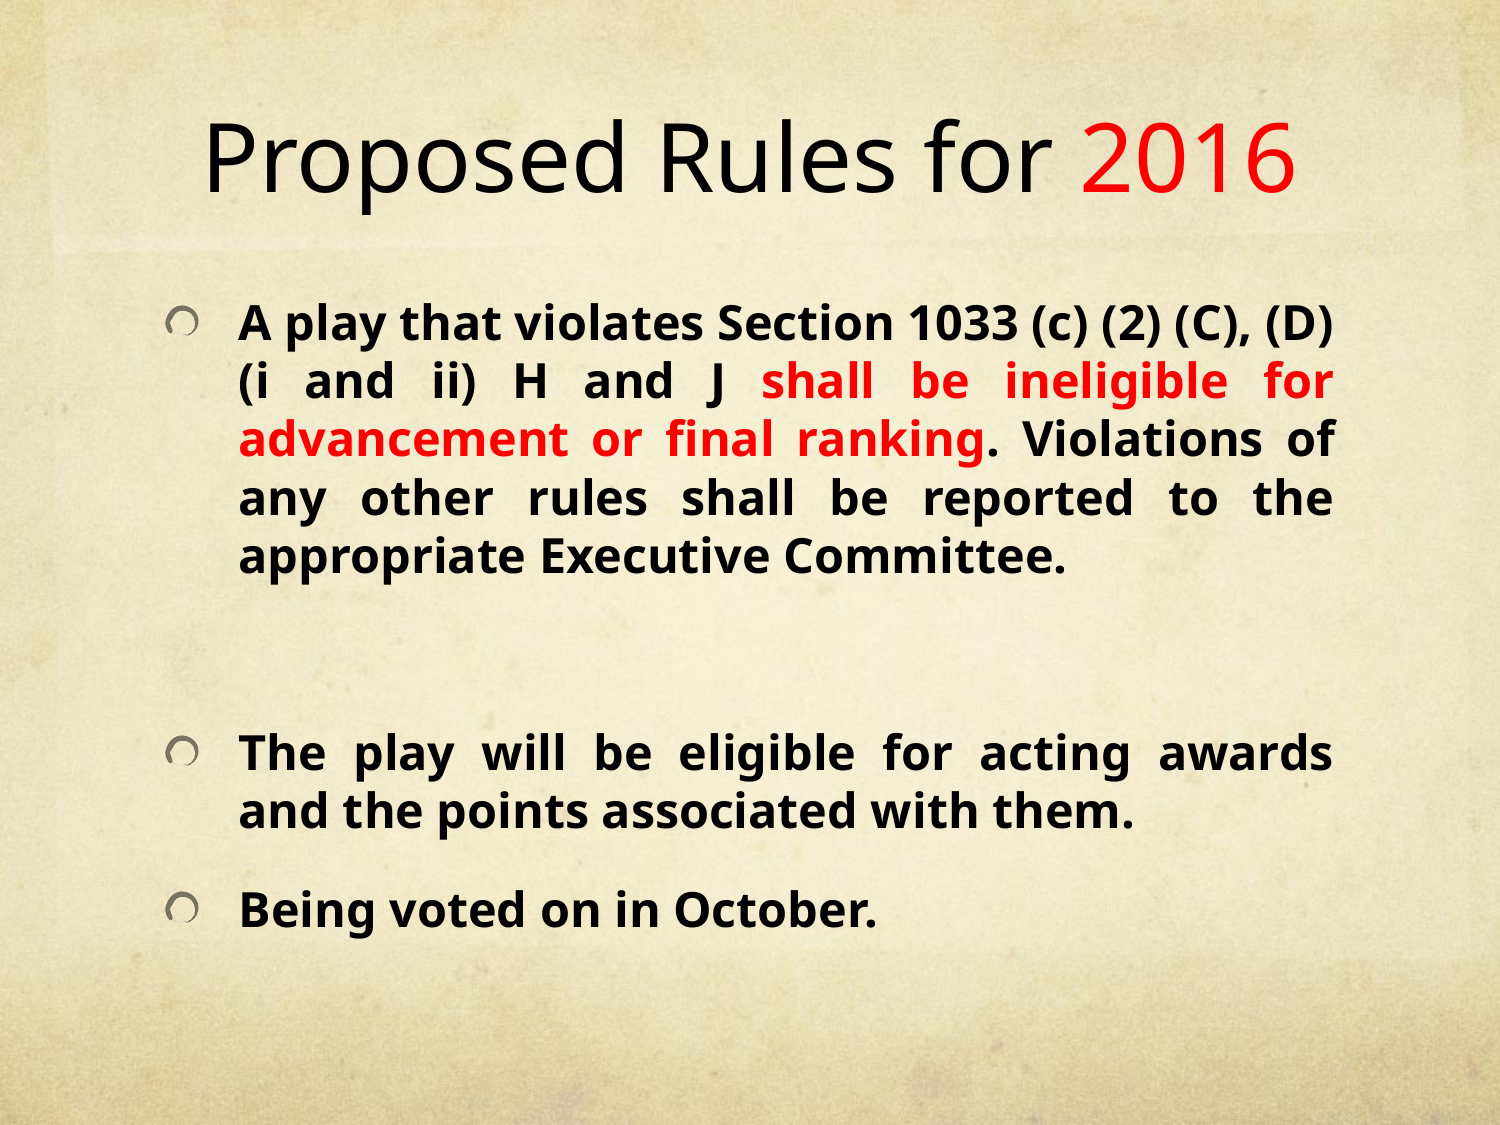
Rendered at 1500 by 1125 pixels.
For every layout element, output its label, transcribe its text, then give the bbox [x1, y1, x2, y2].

picture [0, 0, 1500, 1125]
list A play that violates Section 1033 (c) (2) (C), (D) (i and ii) H and J shall be ineligible for advancement or final ranking. Violations of any other rules shall be reported to the appropriate Executive Committee. The play will be eligible for acting awards and the points associated with them. Being voted on in October. [150, 284, 1350, 950]
title Proposed Rules for 2016 [150, 82, 1350, 225]
